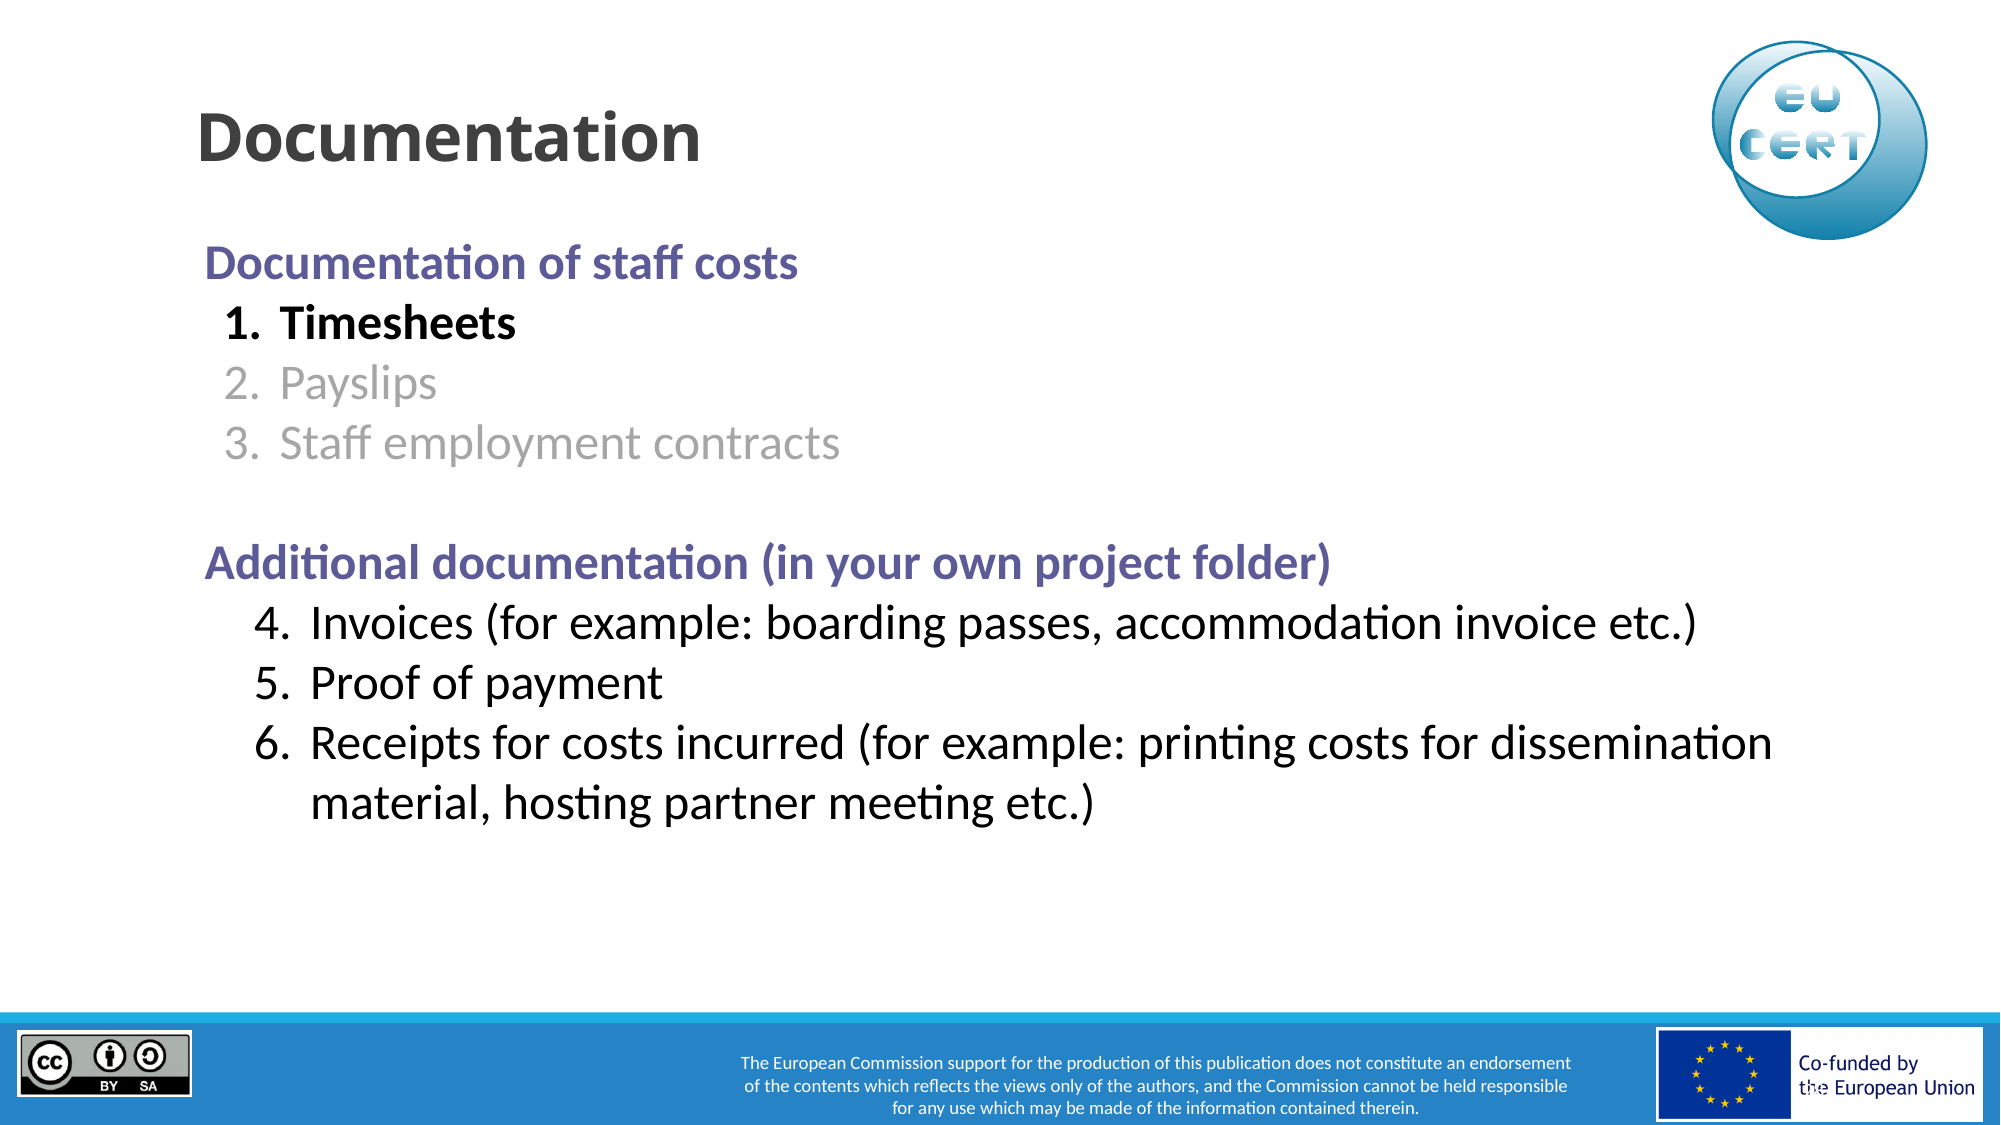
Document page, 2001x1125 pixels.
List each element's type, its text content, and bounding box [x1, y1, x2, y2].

text_box Documentation of staff costs Timesheets Payslips Staff employment contracts Additional documentation (in your own project folder) Invoices (for example: boarding passes, accommodation invoice etc.) Proof of payment Receipts for costs incurred (for example: printing costs for dissemination material, hosting partner meeting etc.) [189, 222, 1838, 838]
slide_number 28 [1624, 1059, 1840, 1120]
picture [1656, 1027, 1983, 1122]
picture [17, 1030, 192, 1097]
title Documentation [180, 47, 1830, 183]
